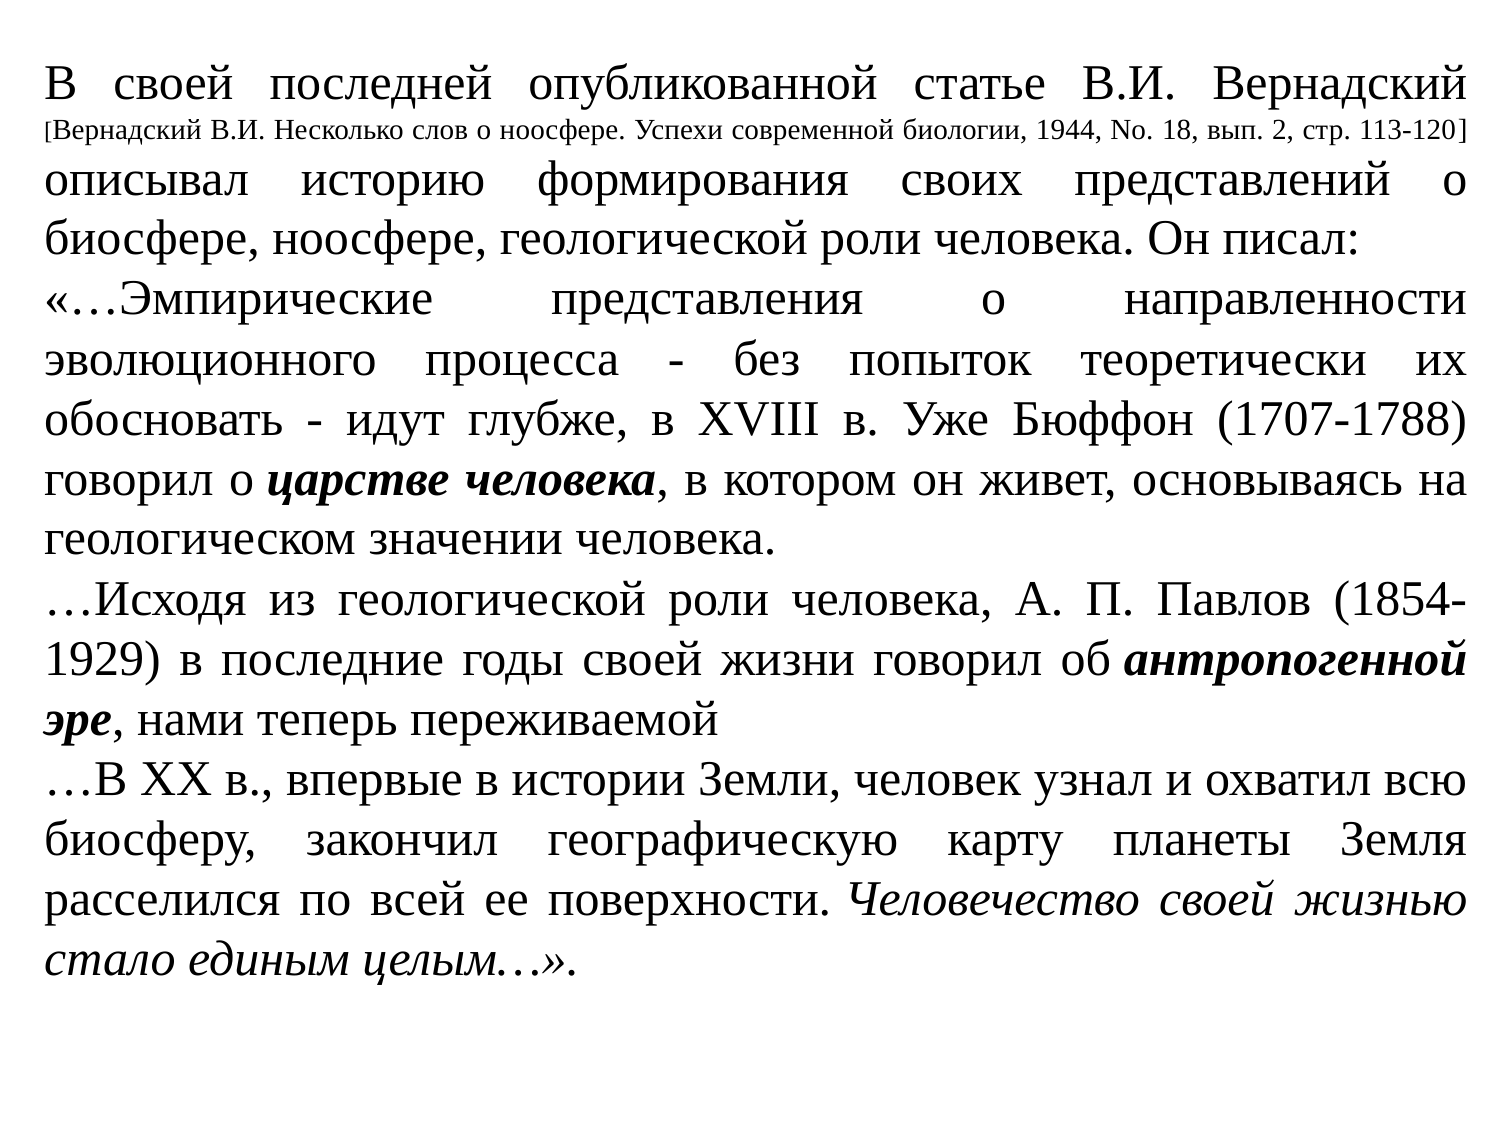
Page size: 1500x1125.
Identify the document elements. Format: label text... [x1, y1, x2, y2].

text_box В своей последней опубликованной статье В.И. Вернадский [Вернадский В.И. Несколько слов о ноосфере. Успехи современной биологии, 1944, No. 18, вып. 2, стр. 113-120] описывал историю формирования своих представлений о биосфере, ноосфере, геологической роли человека. Он писал: «…Эмпирические представления о направленности эволюционного процесса - без попыток теоретически их обосновать - идут глубже, в XVIII в. Уже Бюффон (1707-1788) говорил о царстве человека, в котором он живет, основываясь на геологическом значении человека. …Исходя из геологической роли человека, А. П. Павлов (1854-1929) в последние годы своей жизни говорил об антропогенной эре, нами теперь переживаемой …В XX в., впервые в истории Земли, человек узнал и охватил всю биосферу, закончил географическую карту планеты Земля расселился по всей ее поверхности. Человечество своей жизнью стало единым целым…». [29, 42, 1483, 993]
